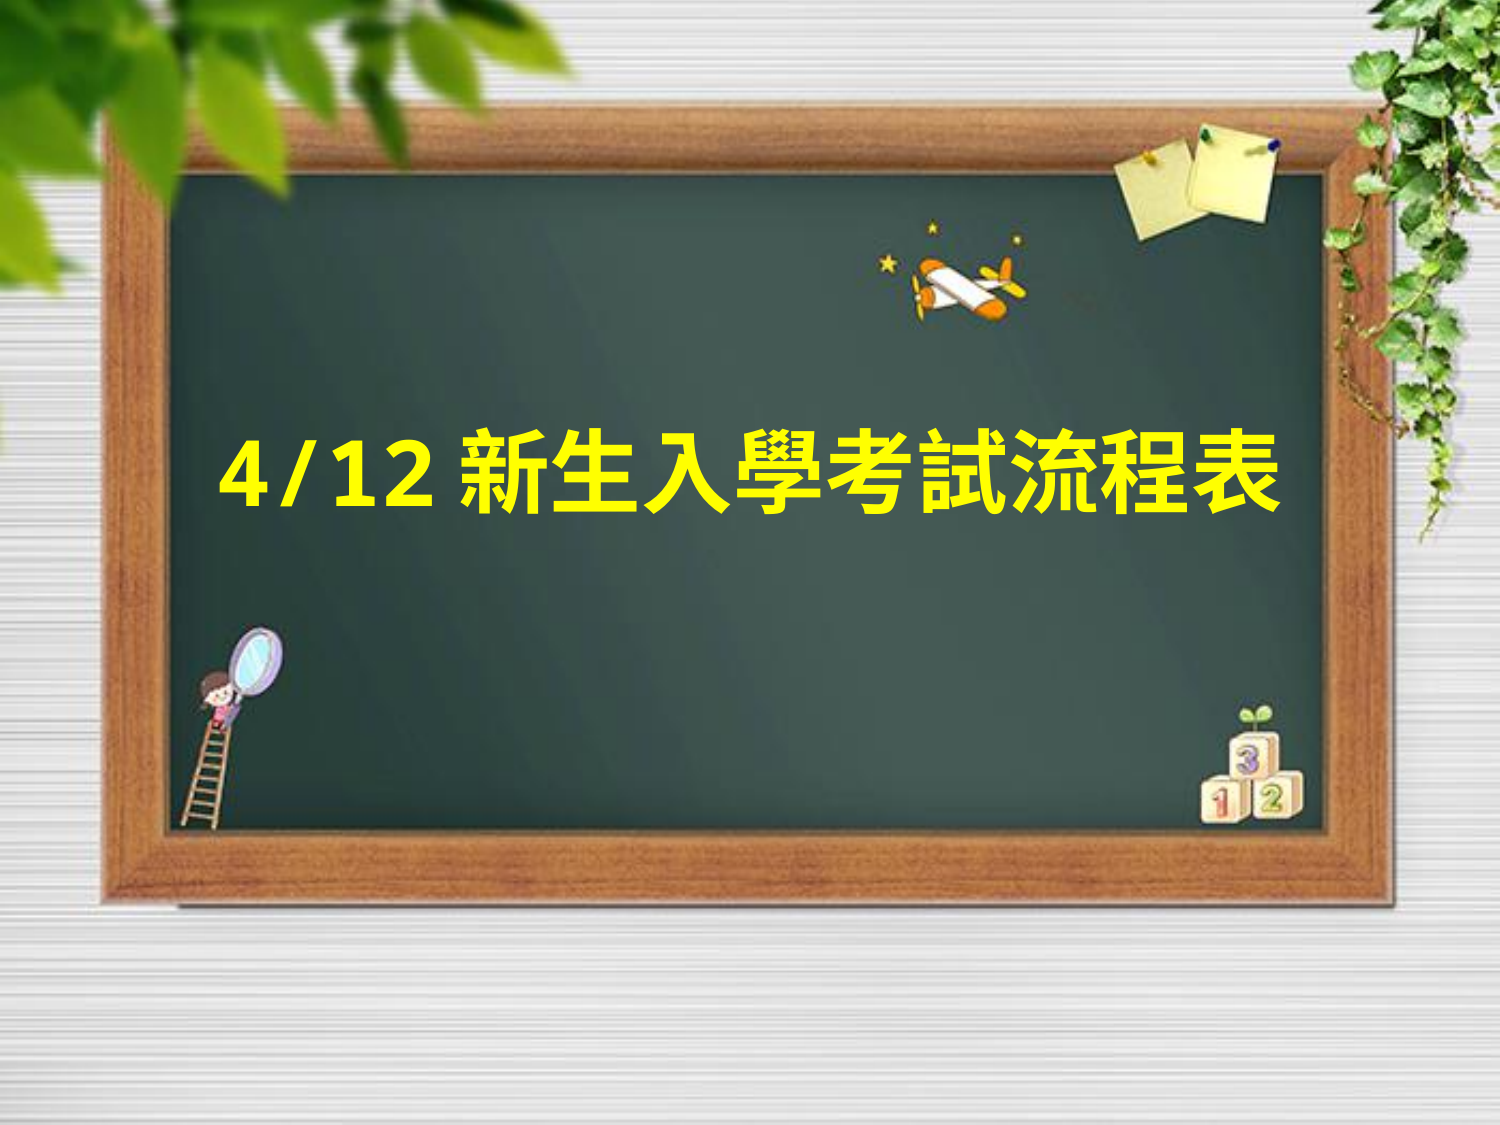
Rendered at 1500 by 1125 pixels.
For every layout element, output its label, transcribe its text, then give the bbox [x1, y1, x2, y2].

title 4/12新生入學考試流程表 [112, 349, 1388, 591]
picture [0, 0, 1500, 1125]
